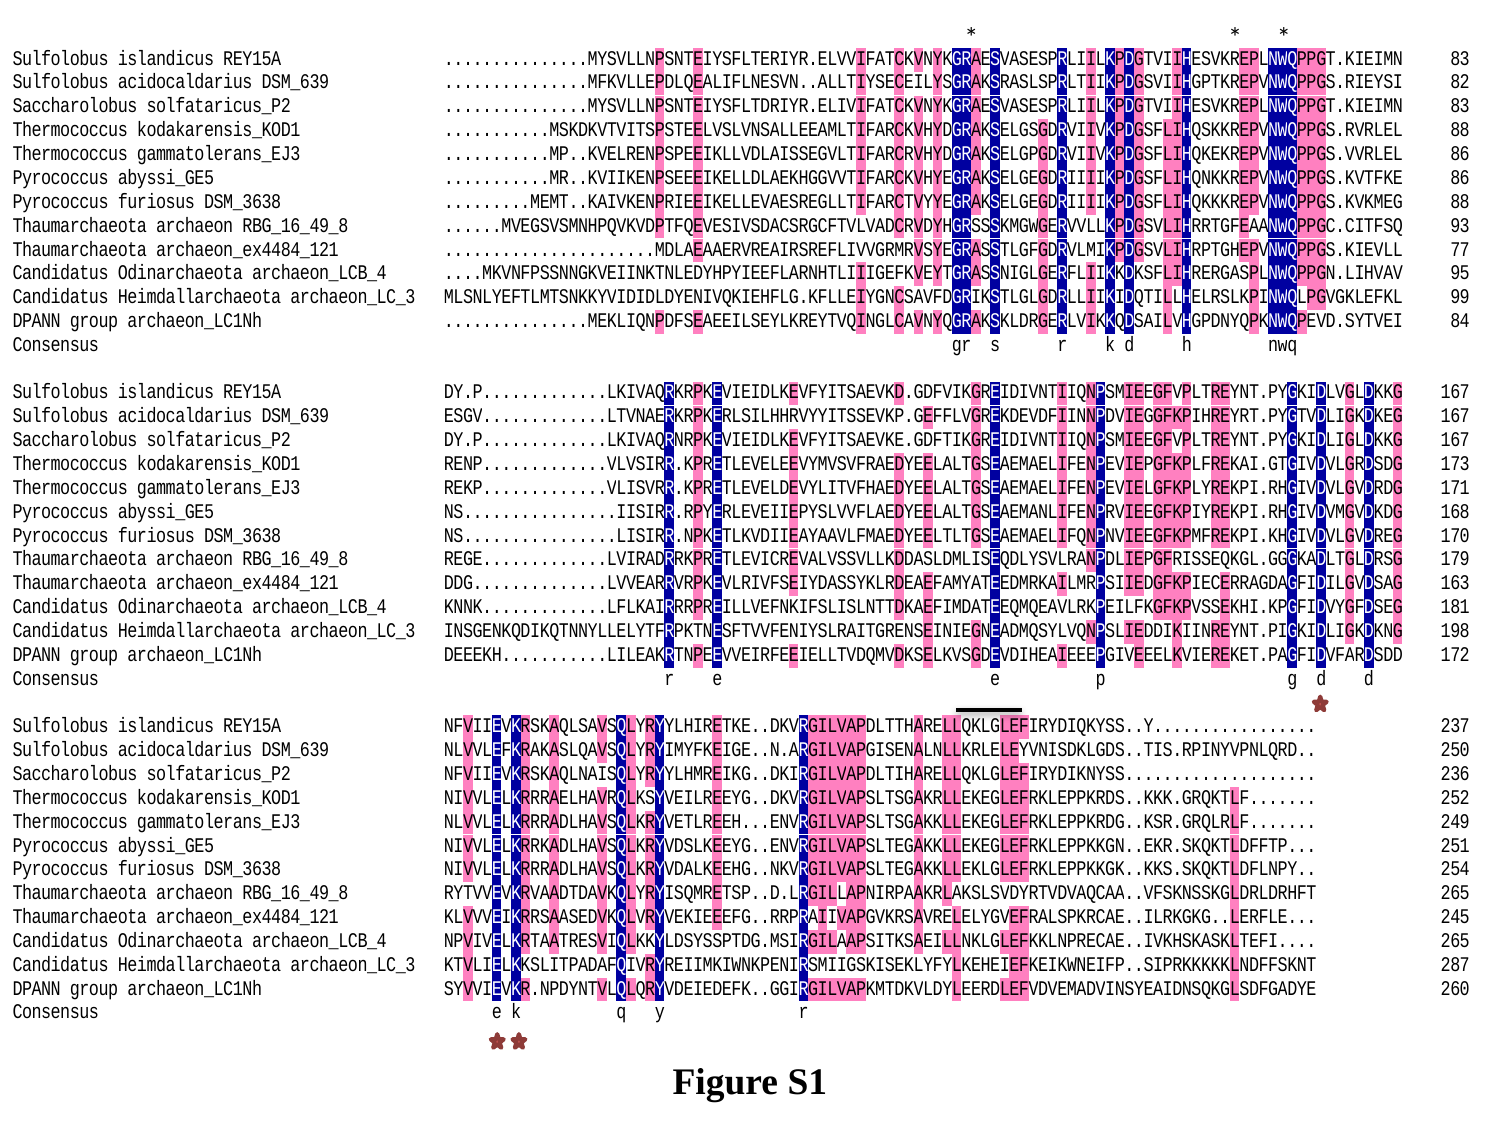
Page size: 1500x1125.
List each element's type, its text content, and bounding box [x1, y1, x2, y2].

text_box Figure S1 [657, 1055, 843, 1110]
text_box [12, 12, 1488, 1049]
